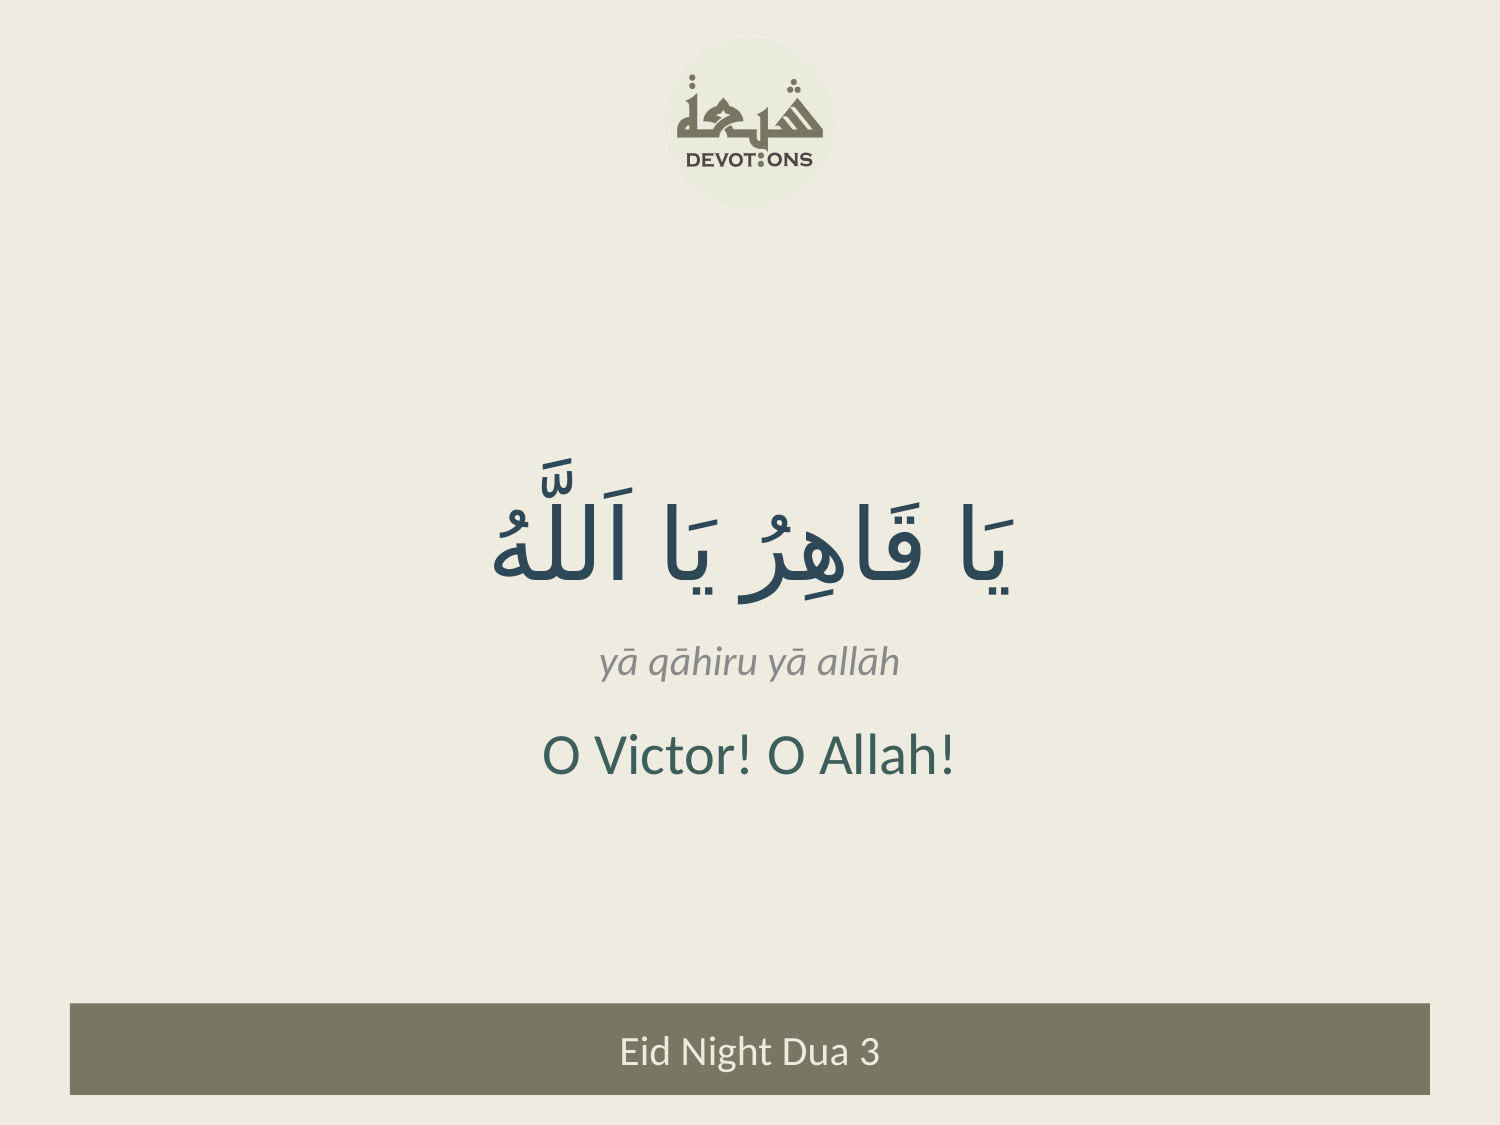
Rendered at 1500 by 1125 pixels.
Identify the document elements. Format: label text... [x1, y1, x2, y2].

picture [656, 29, 844, 203]
list يَا قَاهِرُ يَا اَللَّهُ yā qāhiru yā allāh O Victor! O Allah! [69, 203, 1430, 1003]
list Eid Night Dua 3 [69, 1003, 1430, 1095]
